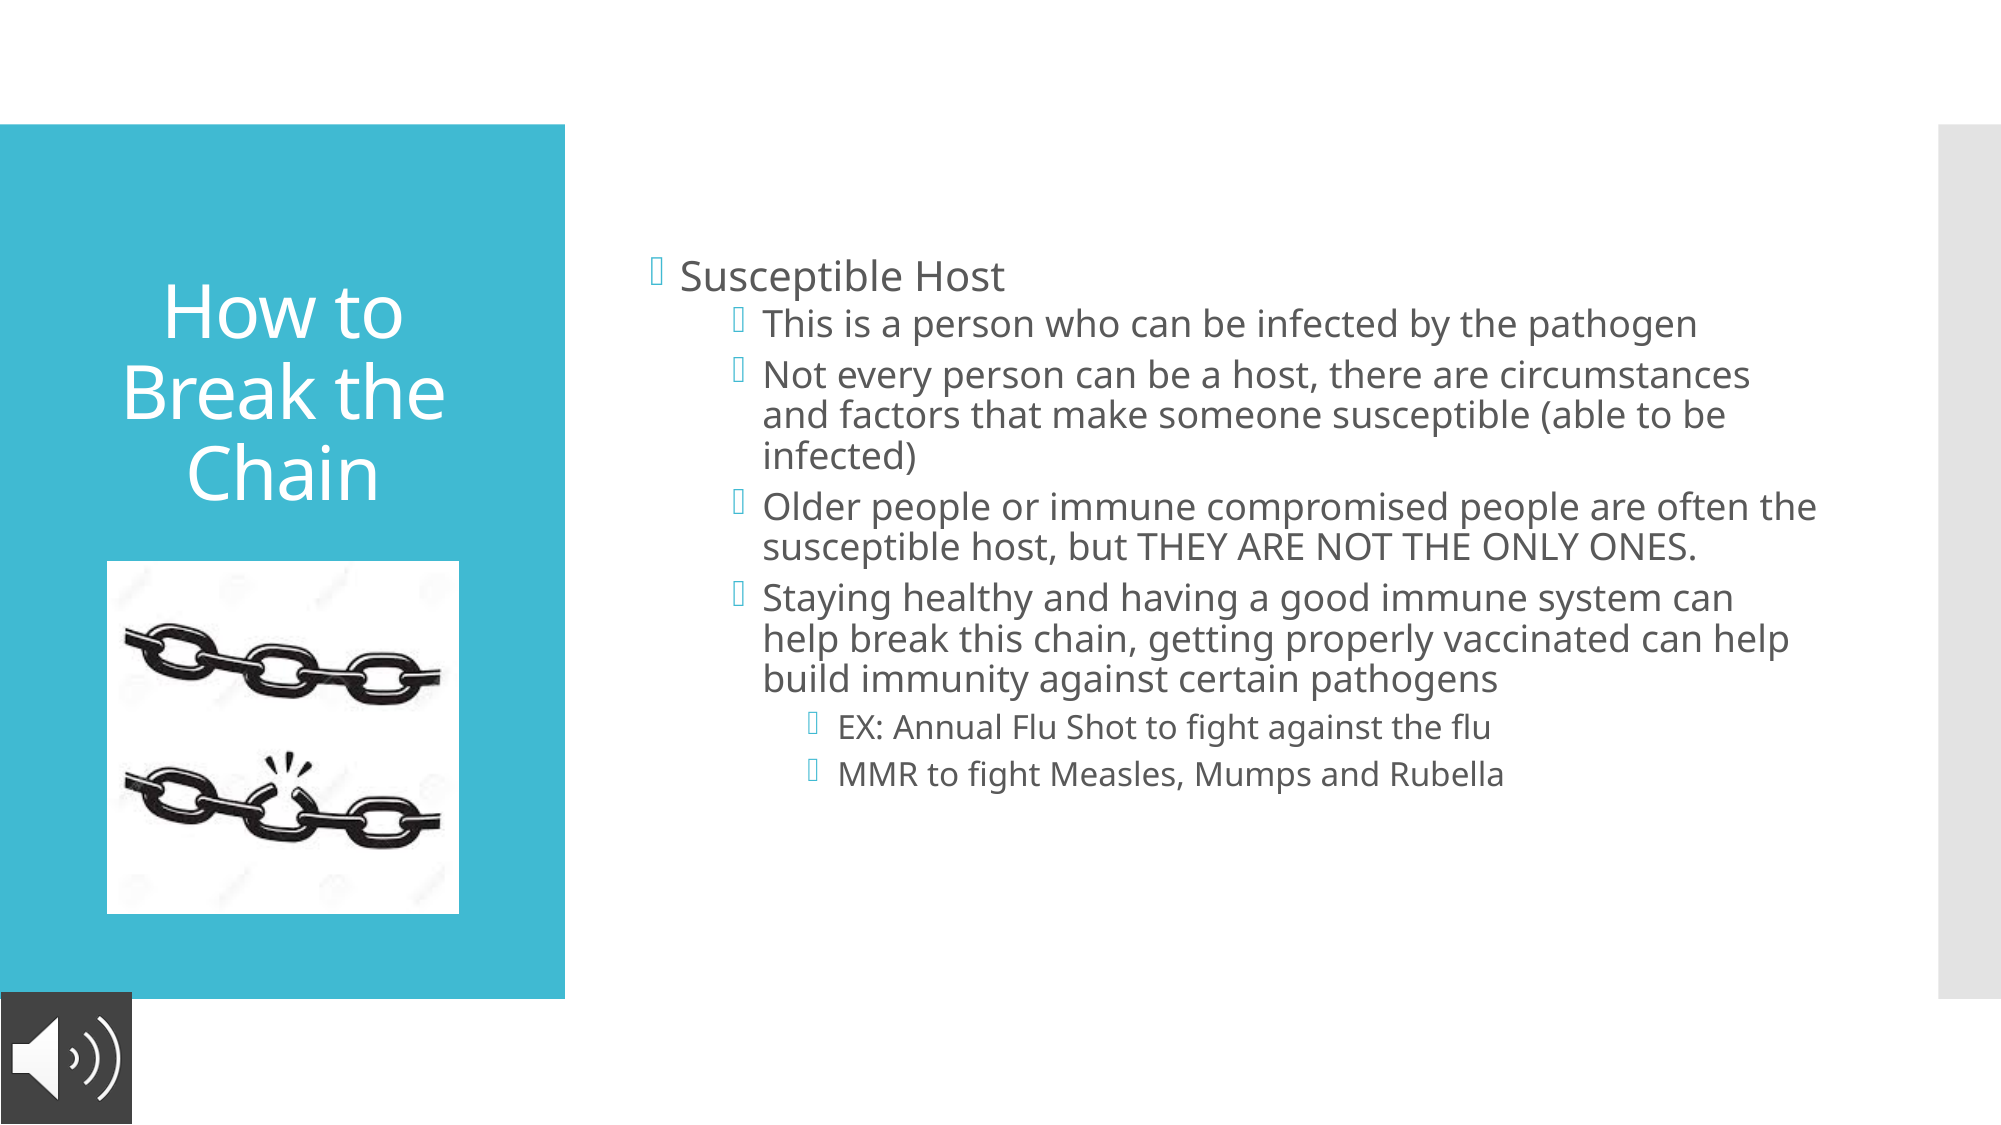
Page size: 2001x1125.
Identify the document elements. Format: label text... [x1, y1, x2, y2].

list Susceptible Host This is a person who can be infected by the pathogen Not every person can be a host, there are circumstances and factors that make someone susceptible (able to be infected) Older people or immune compromised people are often the susceptible host, but THEY ARE NOT THE ONLY ONES. Staying healthy and having a good immune system can help break this chain, getting properly vaccinated can help build immunity against certain pathogens EX: Annual Flu Shot to fight against the flu MMR to fight Measles, Mumps and Rubella [634, 141, 1835, 982]
picture [107, 561, 460, 914]
picture [0, 991, 134, 1125]
title How to Break the Chain [41, 184, 525, 940]
